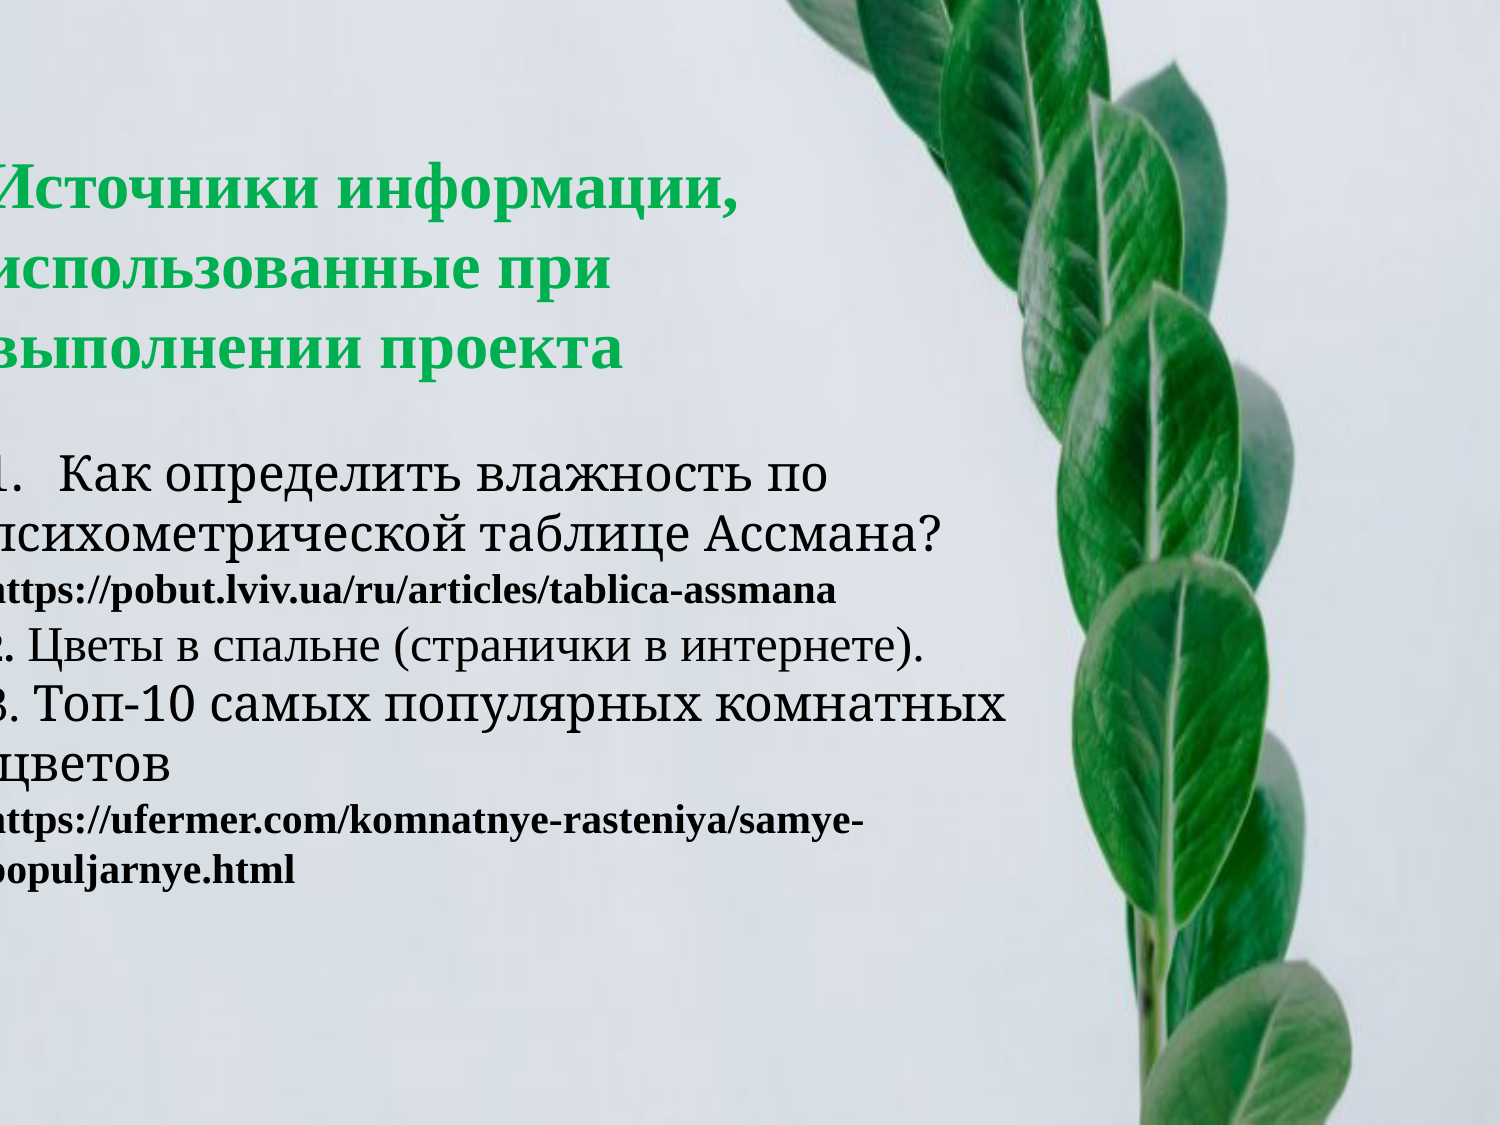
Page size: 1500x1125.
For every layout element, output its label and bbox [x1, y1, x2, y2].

list [0, 0, 1500, 1125]
